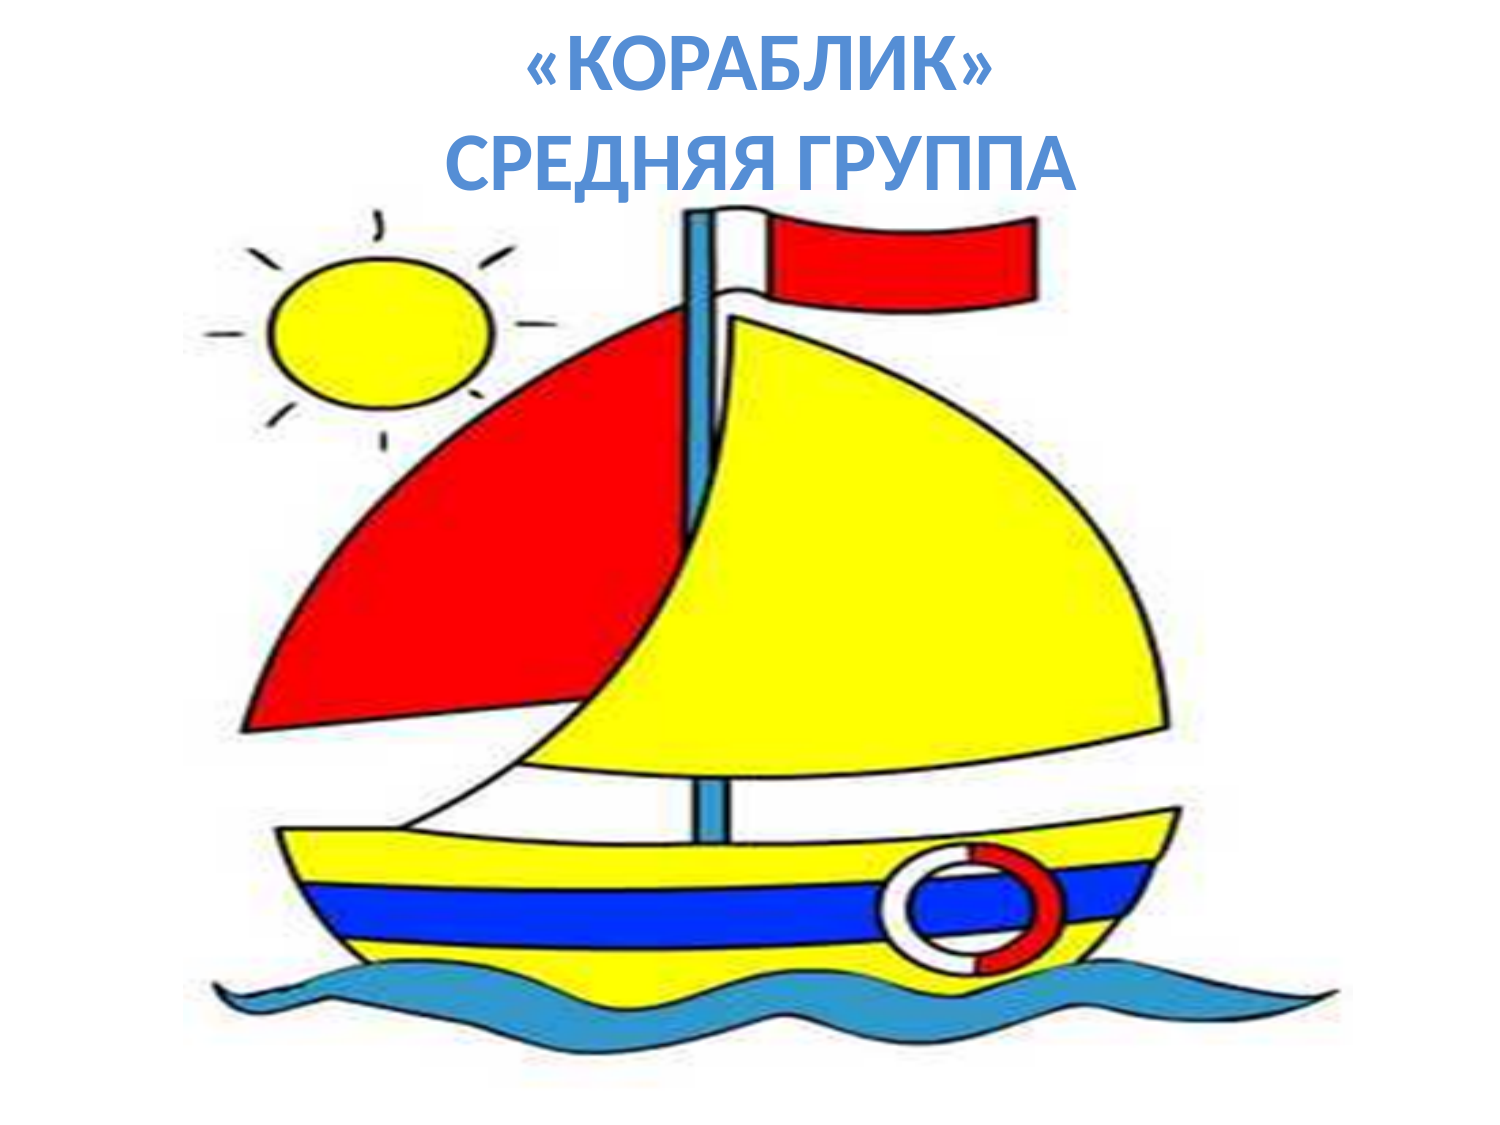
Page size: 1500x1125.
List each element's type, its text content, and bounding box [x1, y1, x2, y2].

picture [182, 184, 1353, 1125]
text_box «Кораблик» Средняя группа [100, 0, 1424, 215]
